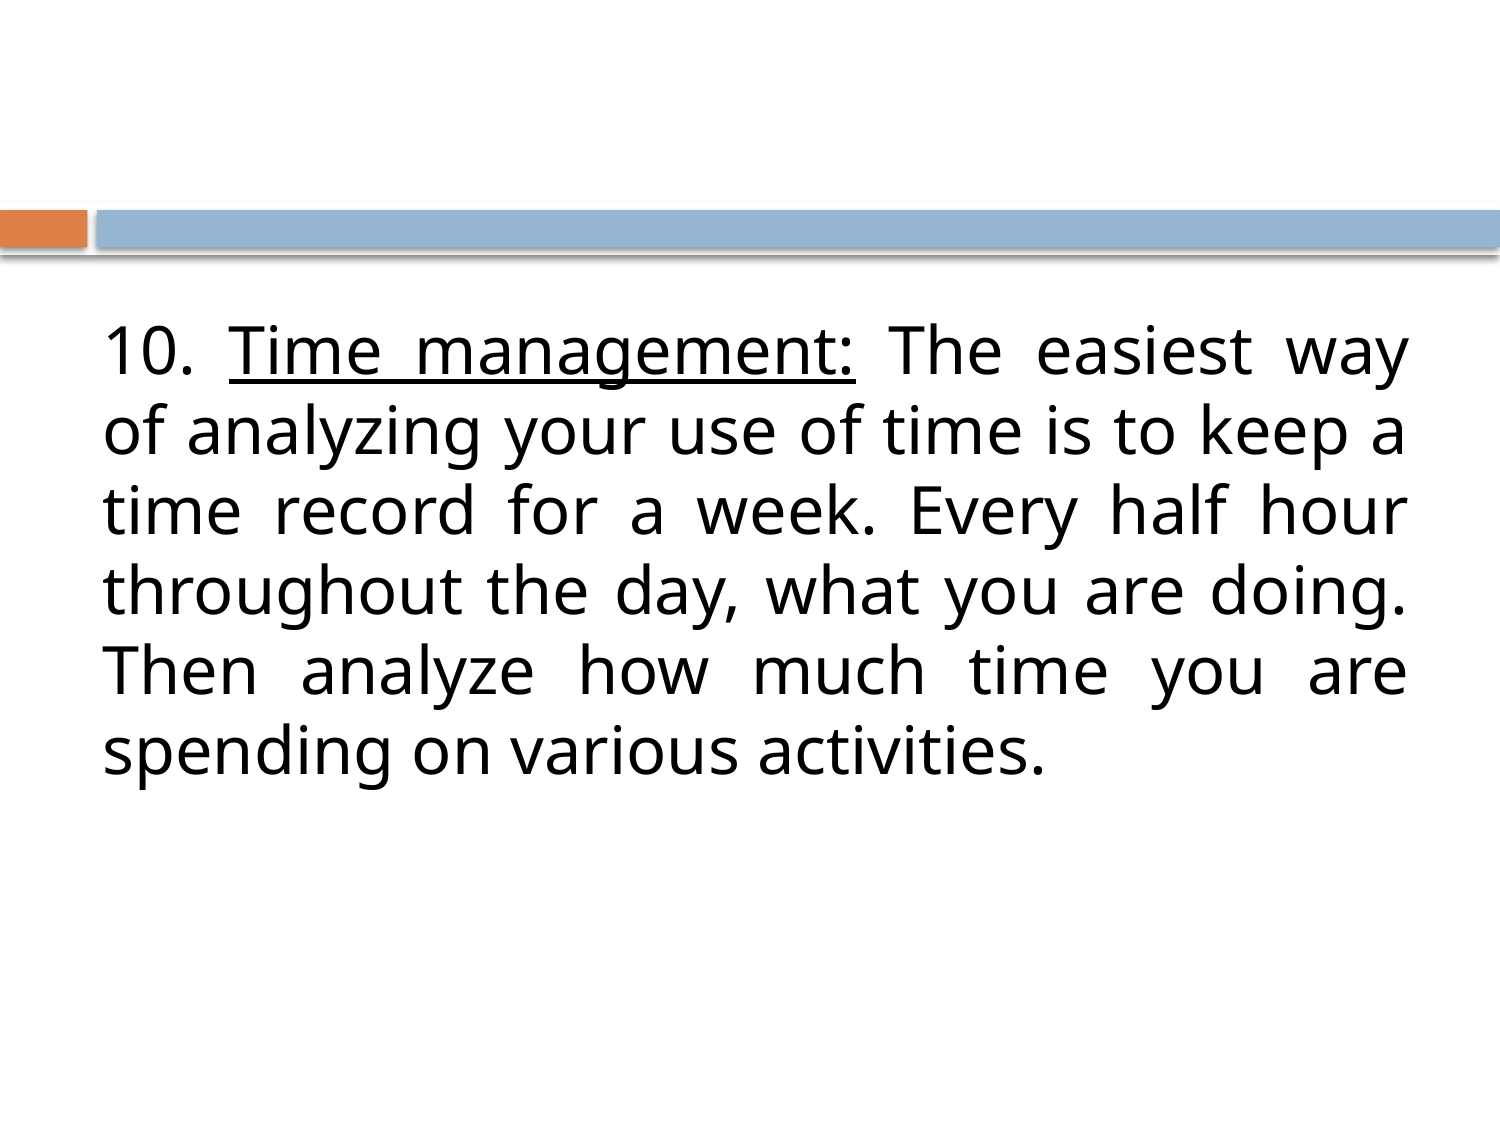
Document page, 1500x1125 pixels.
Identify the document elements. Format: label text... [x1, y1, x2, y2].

list 10. Time management: The easiest way of analyzing your use of time is to keep a time record for a week. Every half hour throughout the day, what you are doing. Then analyze how much time you are spending on various activities. [87, 299, 1425, 1038]
